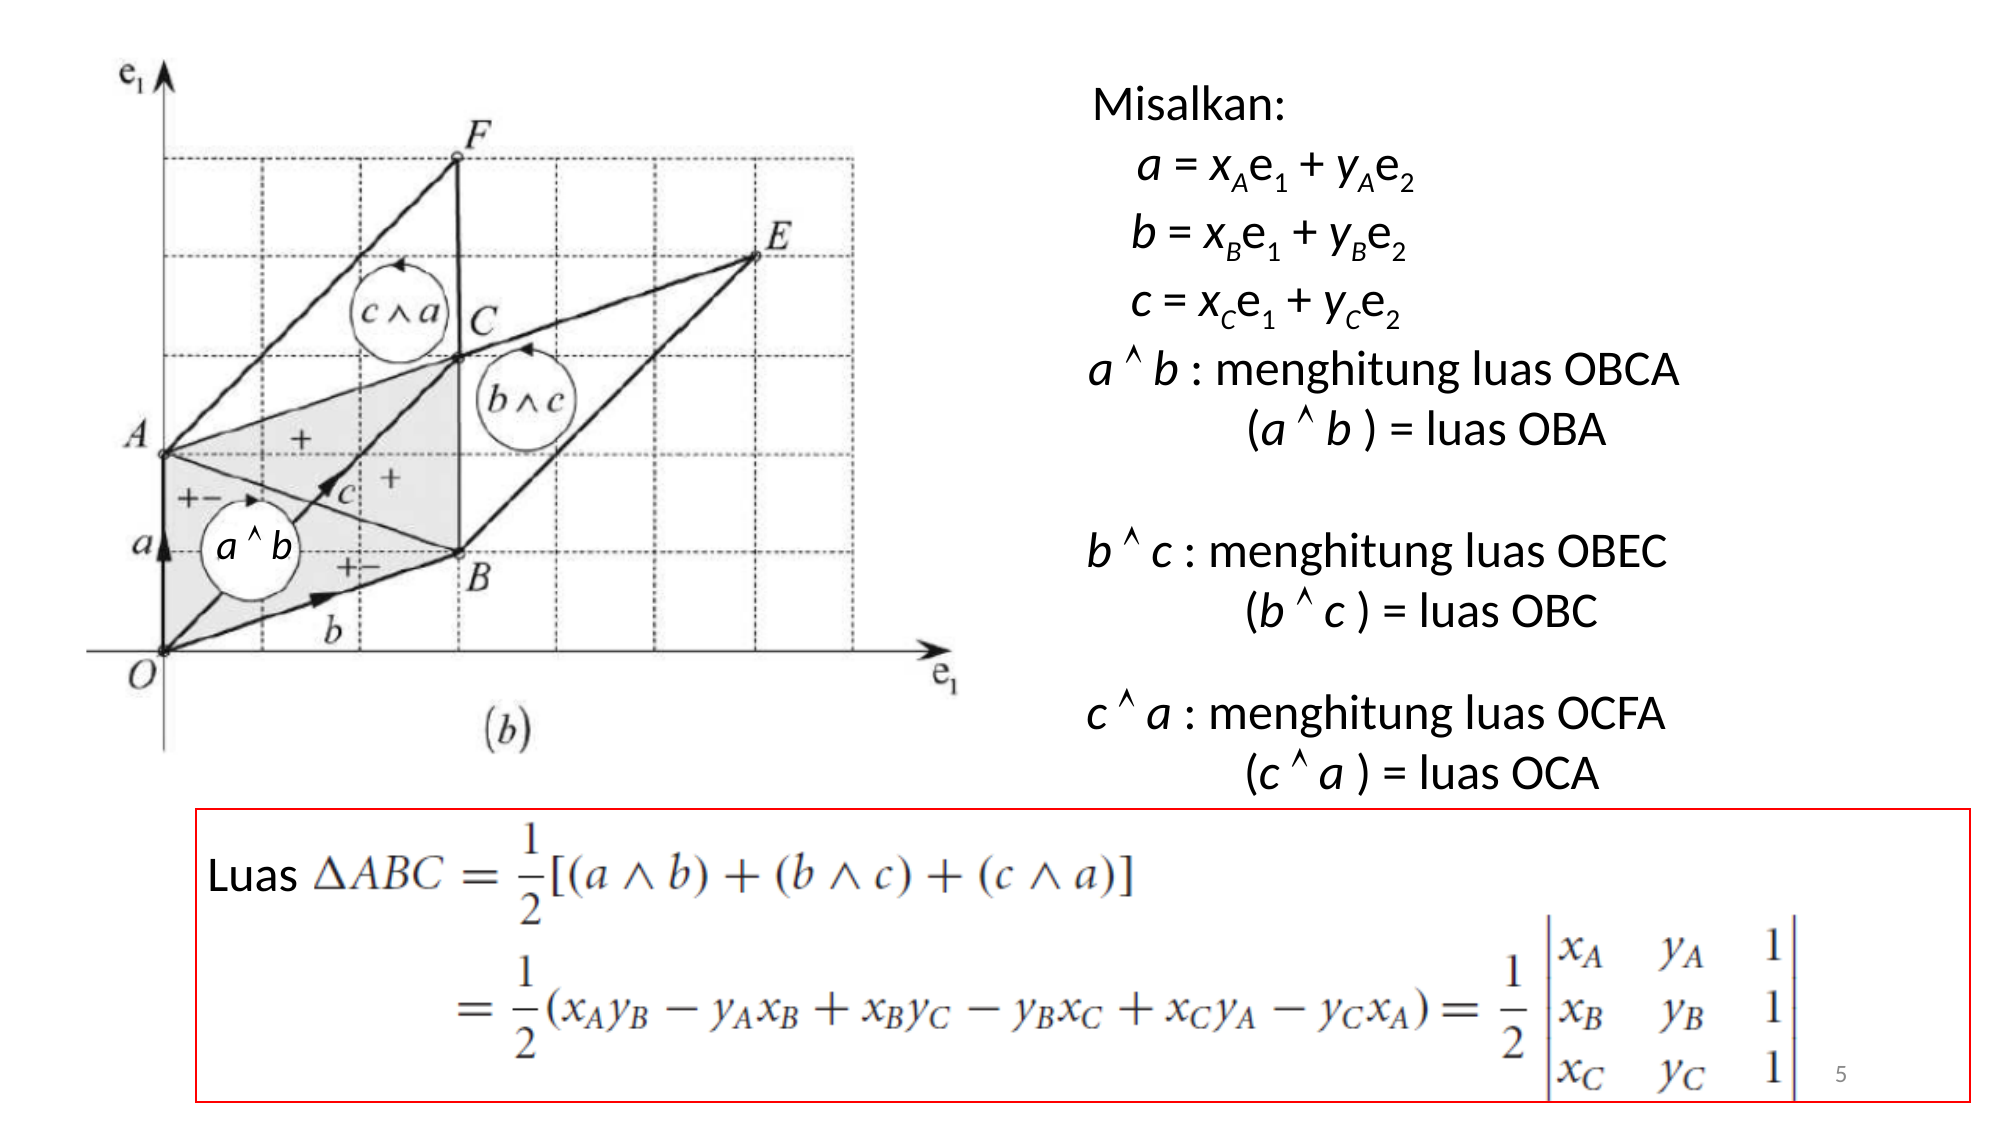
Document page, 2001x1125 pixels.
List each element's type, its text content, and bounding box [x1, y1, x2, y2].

picture [313, 804, 1809, 1112]
text_box [195, 808, 1436, 1103]
picture [60, 44, 977, 762]
text_box Misalkan: a = xAe1 + yAe2 b = xBe1 + yBe2 c = xCe1 + yCe2 [1077, 62, 1474, 343]
text_box [1145, 808, 1971, 1103]
